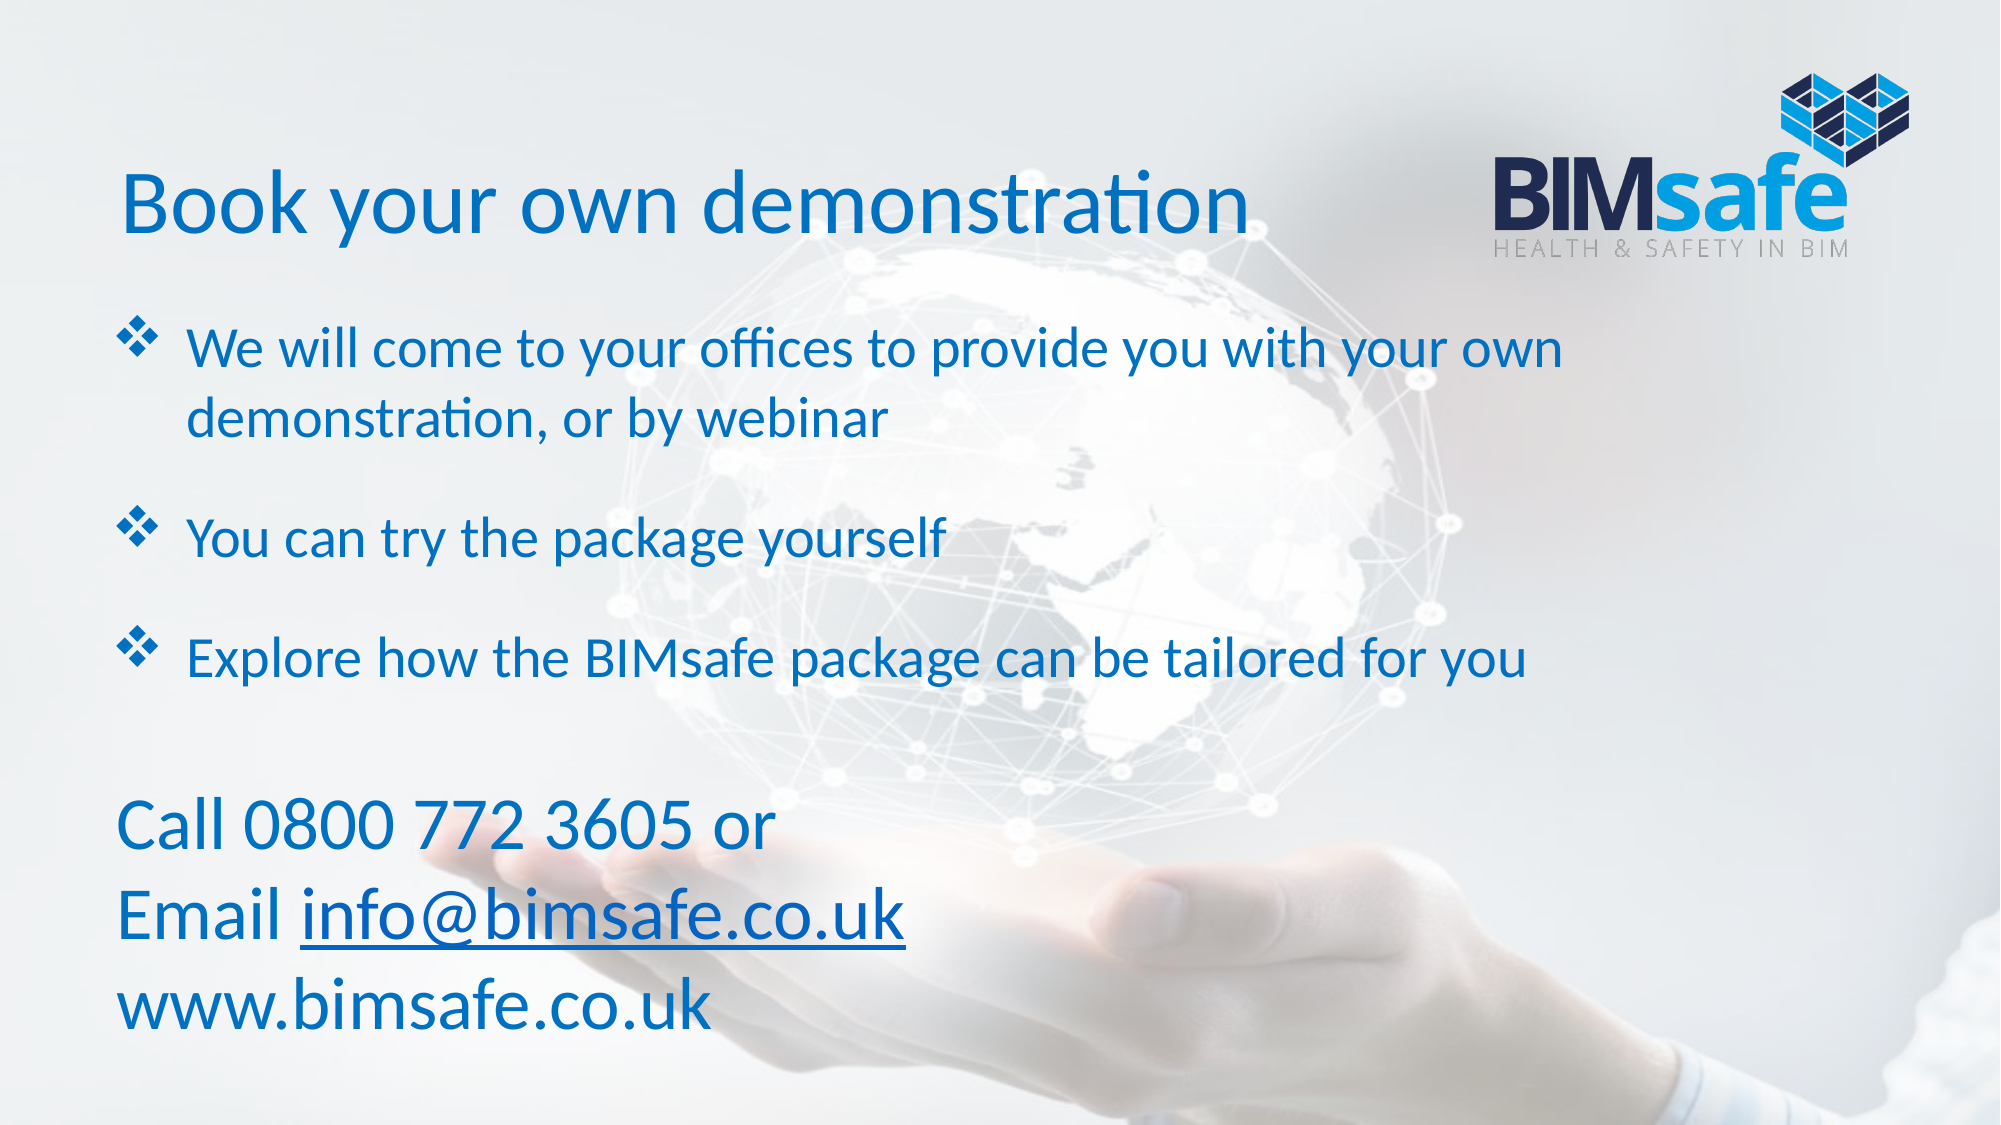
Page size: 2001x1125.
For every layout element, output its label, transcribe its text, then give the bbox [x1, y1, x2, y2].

text_box Call 0800 772 3605 or Email info@bimsafe.co.uk www.bimsafe.co.uk [101, 767, 1899, 1053]
text_box We will come to your offices to provide you with your own demonstration, or by webinar You can try the package yourself Explore how the BIMsafe package can be tailored for you [96, 301, 1904, 696]
picture [1491, 69, 1913, 261]
text_box Book your own demonstration [105, 134, 1350, 259]
